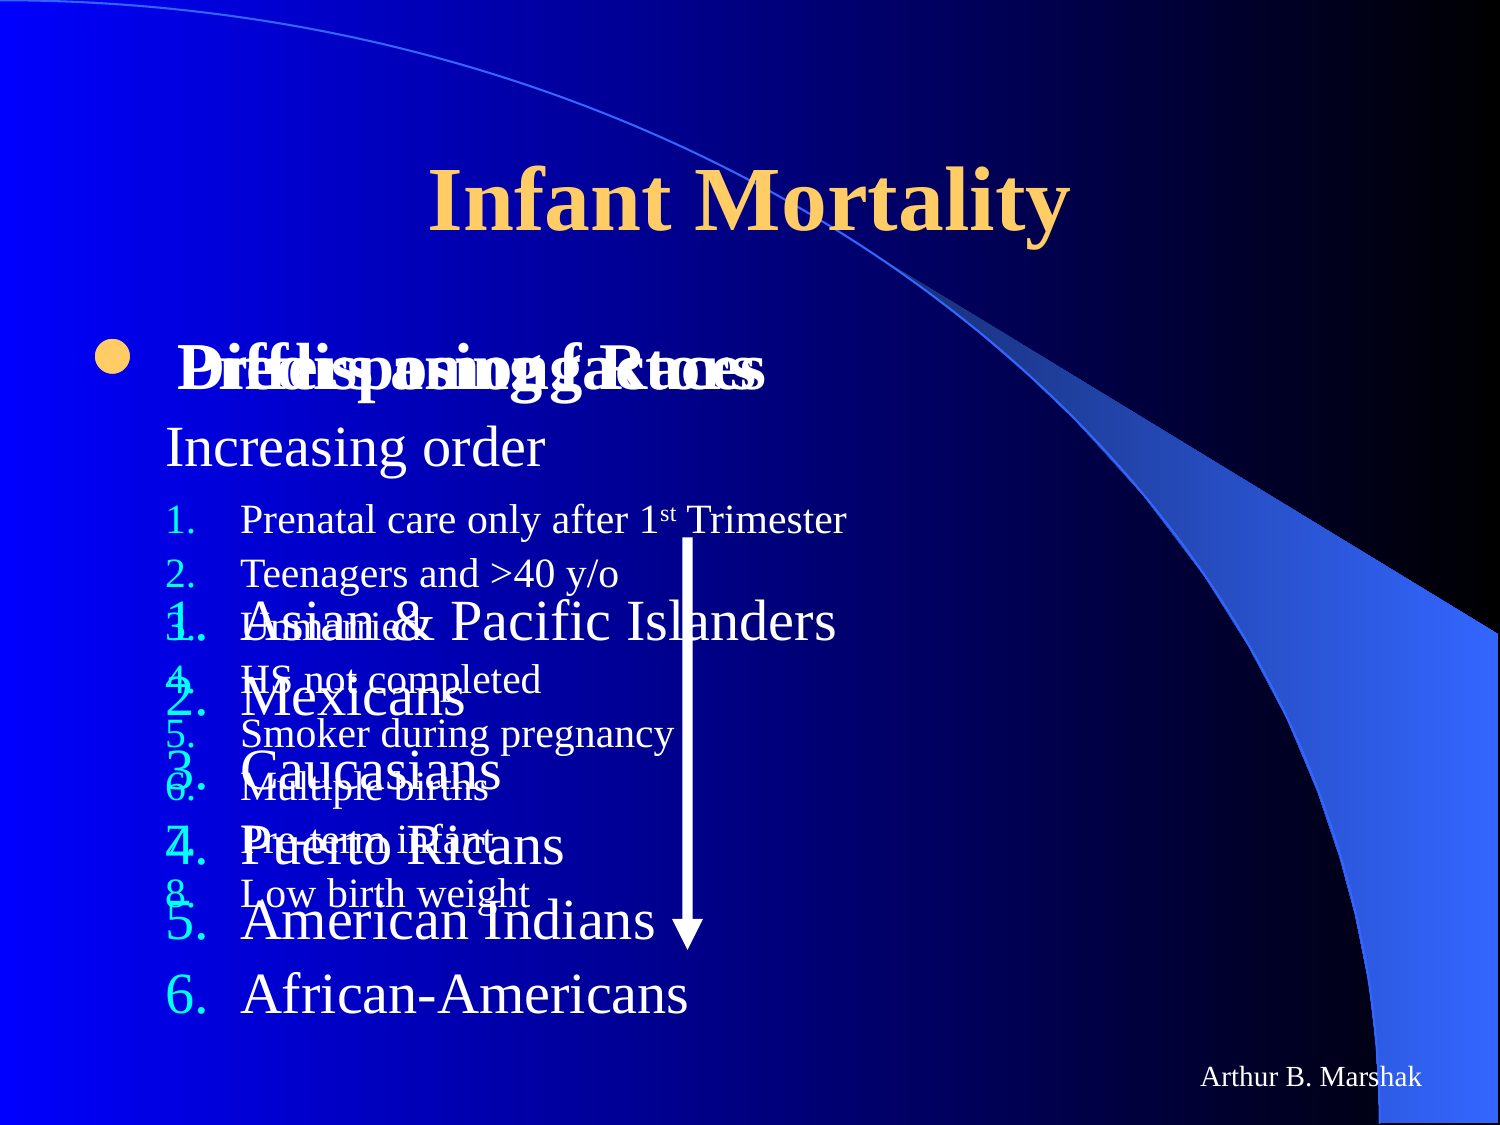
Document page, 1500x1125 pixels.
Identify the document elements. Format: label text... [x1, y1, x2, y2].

list Predisposing factors Prenatal care only after 1st Trimester Teenagers and >40 y/o Unmarried HS not completed Smoker during pregnancy Multiple births Pre-term infant Low birth weight [74, 324, 1438, 1001]
title Infant Mortality [62, 99, 1438, 288]
footer Arthur B. Marshak [962, 1037, 1438, 1113]
text_box [681, 537, 694, 950]
